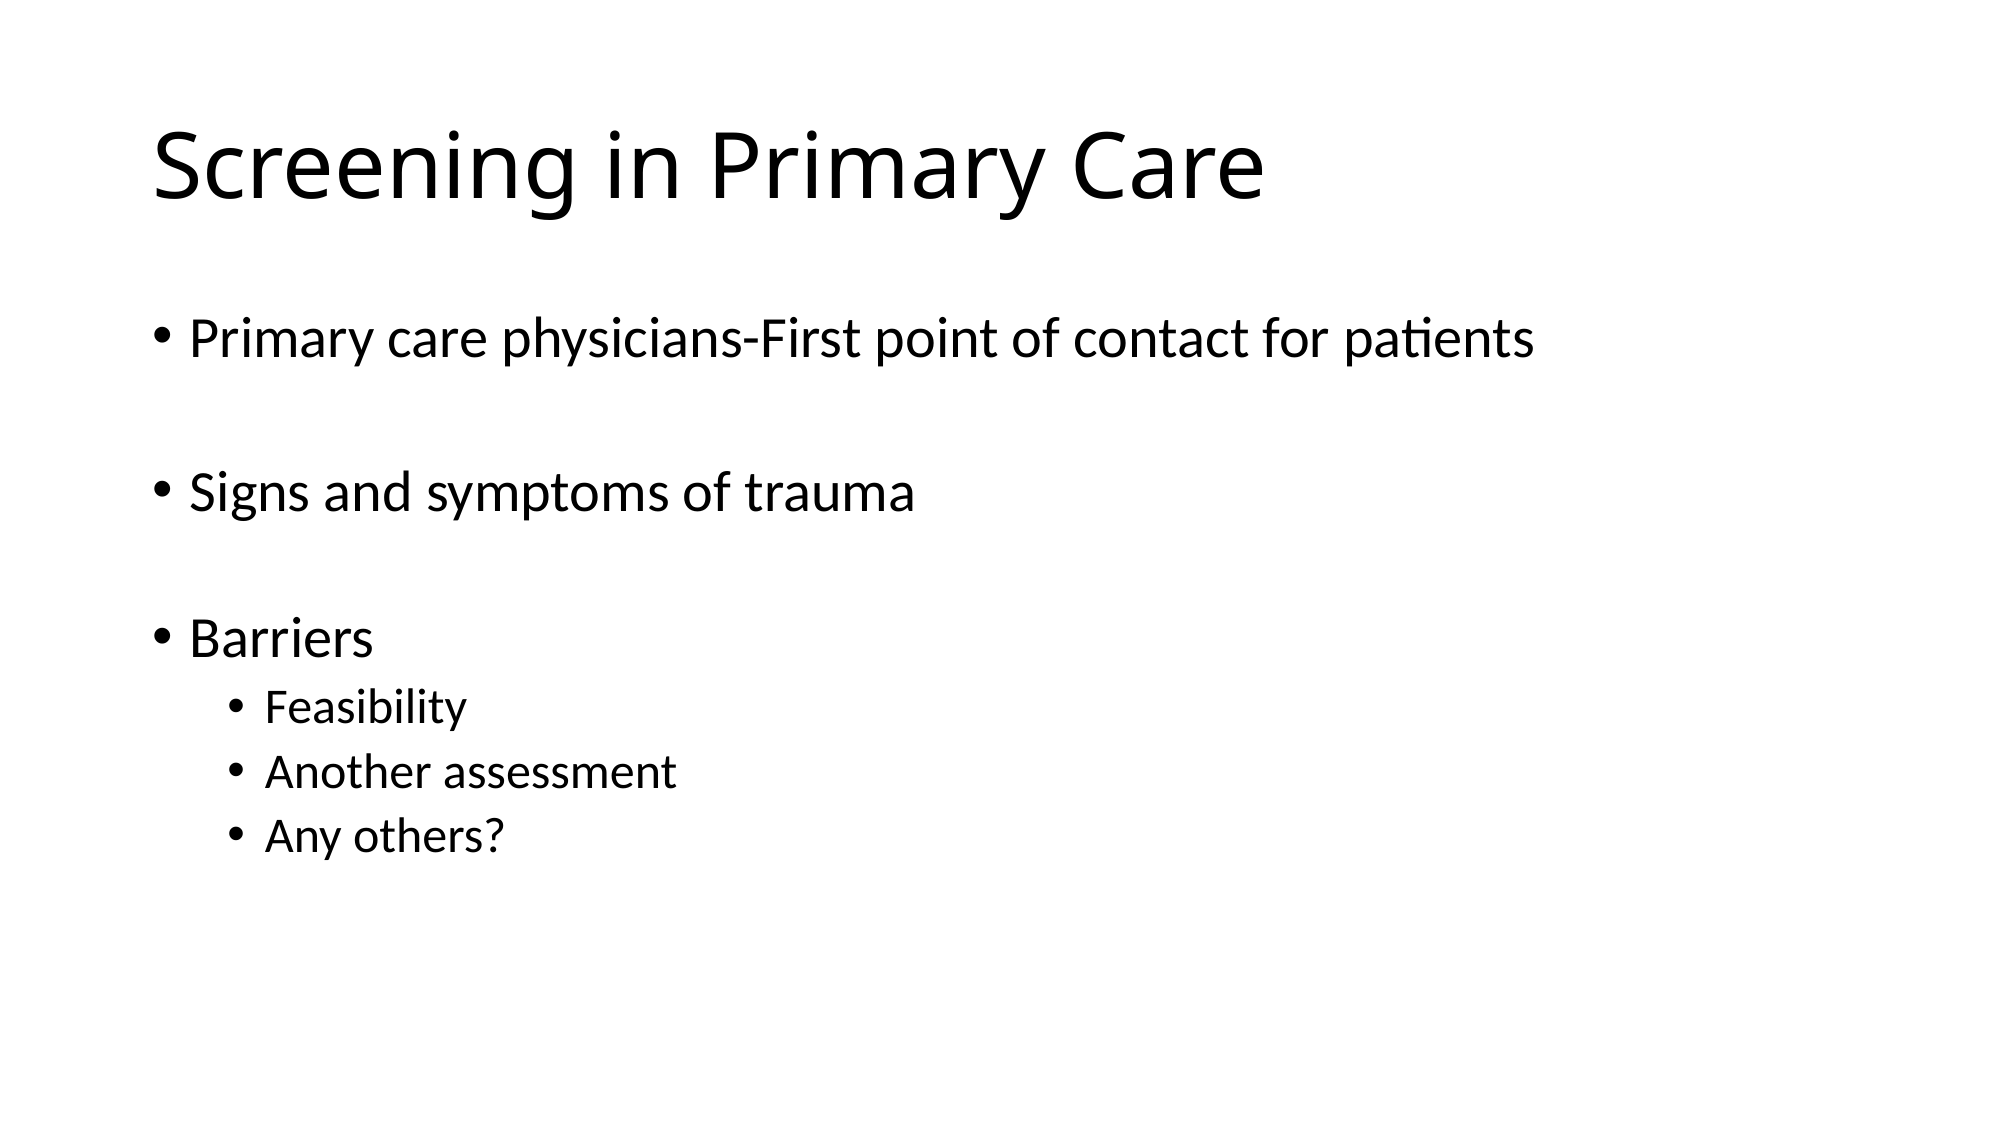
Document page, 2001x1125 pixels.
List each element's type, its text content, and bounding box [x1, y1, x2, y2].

list Primary care physicians-First point of contact for patients Signs and symptoms of trauma Barriers Feasibility Another assessment Any others? [137, 299, 1863, 1014]
title Screening in Primary Care [137, 59, 1863, 278]
